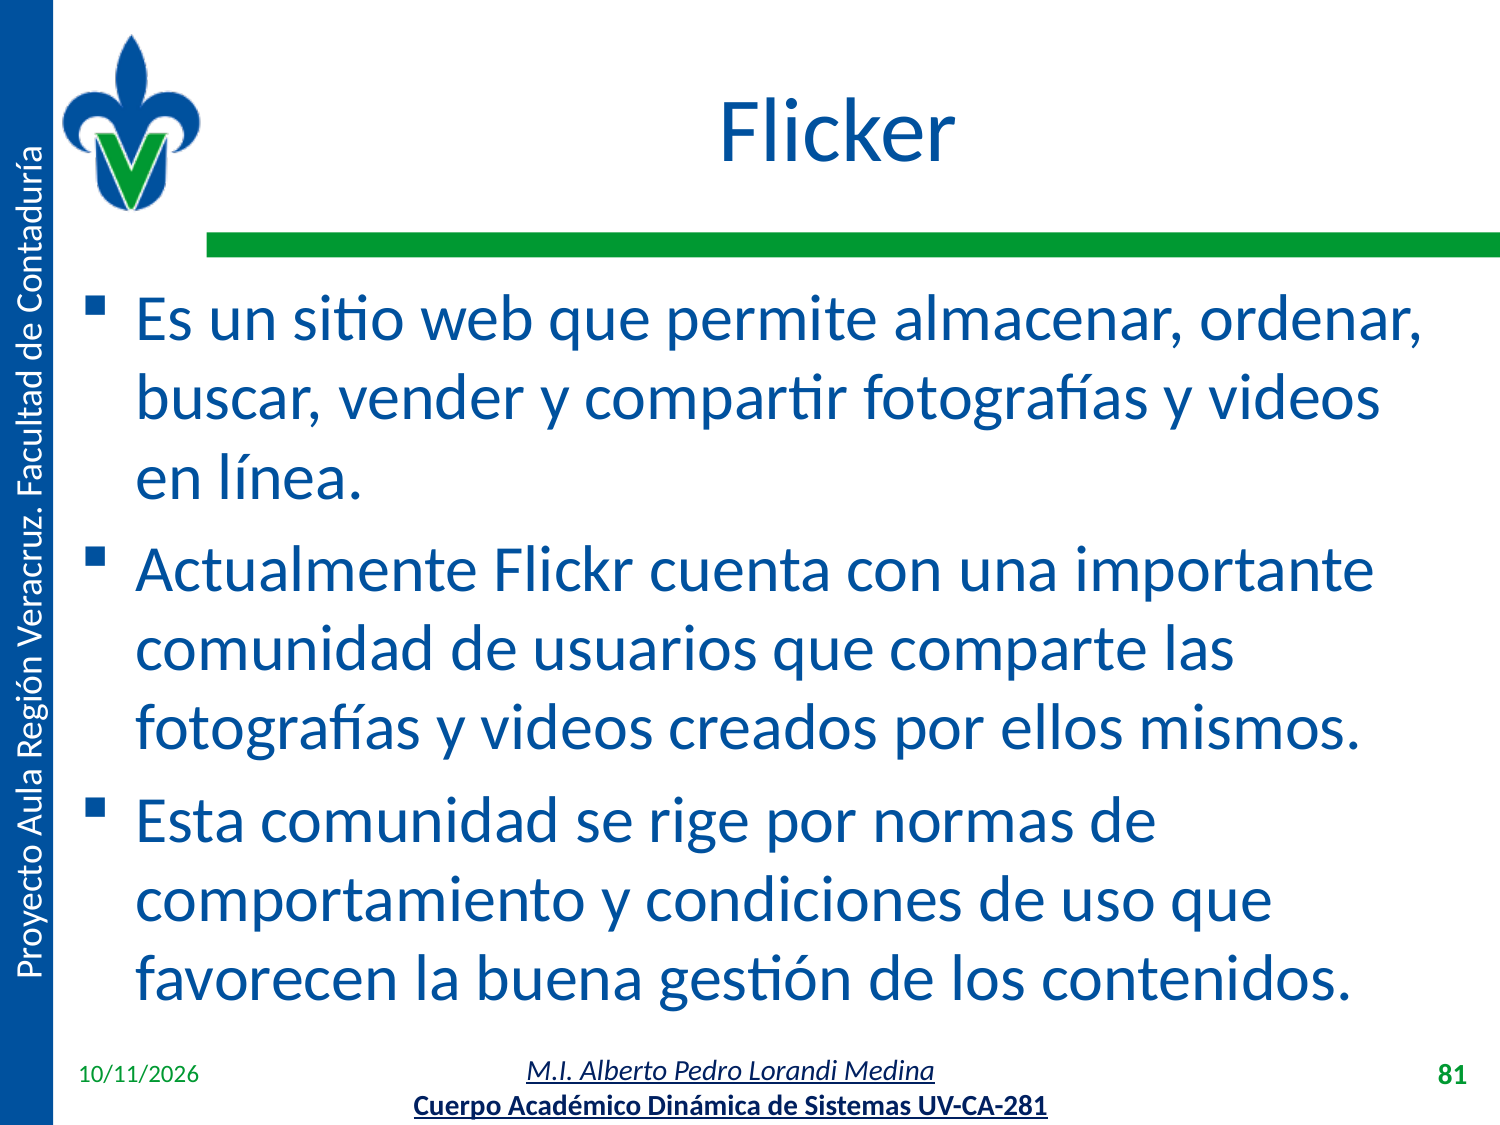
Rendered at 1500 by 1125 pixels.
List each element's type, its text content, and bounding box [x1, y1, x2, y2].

list Es un sitio web que permite almacenar, ordenar, buscar, vender y compartir fotografías y videos en línea. Actualmente Flickr cuenta con una importante comunidad de usuarios que comparte las fotografías y videos creados por ellos mismos. Esta comunidad se rige por normas de comportamiento y condiciones de uso que favorecen la buena gestión de los contenidos. [64, 267, 1471, 1024]
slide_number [63, 1042, 231, 1103]
picture [55, 30, 207, 220]
title Flicker [206, 30, 1471, 219]
slide_number 81 [1352, 1042, 1483, 1103]
